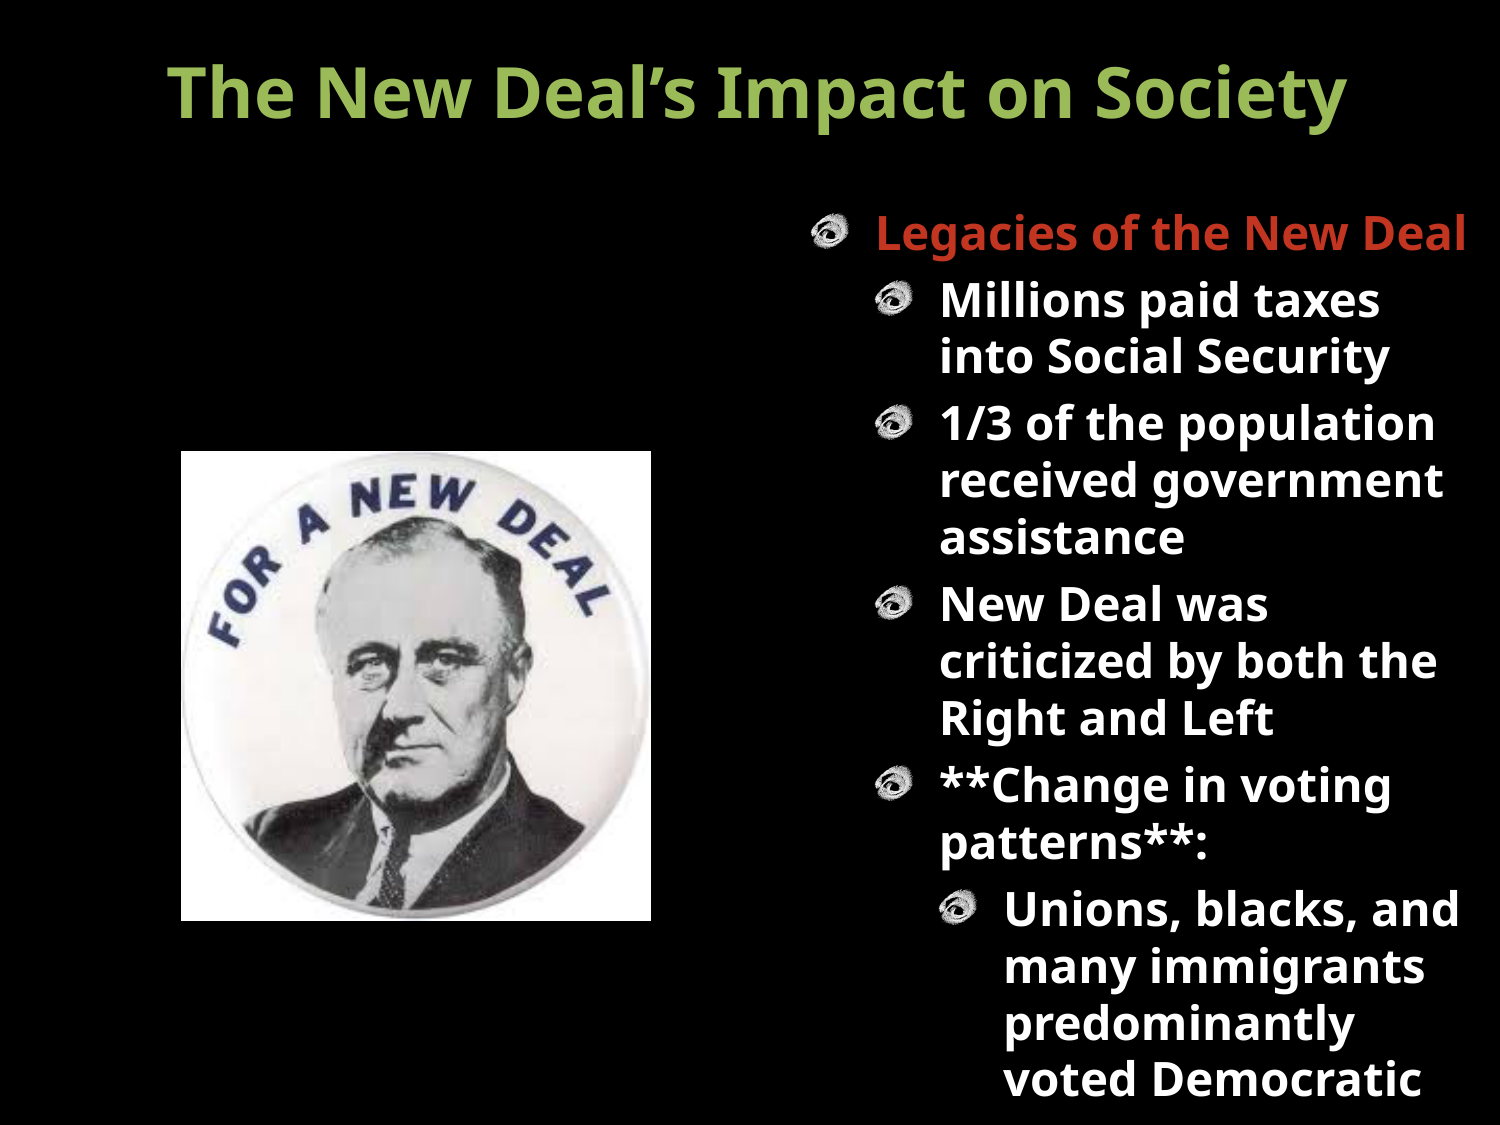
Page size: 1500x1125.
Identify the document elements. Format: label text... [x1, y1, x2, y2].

picture [938, 889, 977, 925]
picture [810, 213, 849, 249]
picture [874, 404, 913, 440]
picture [874, 765, 913, 801]
title The New Deal’s Impact on Society [33, 24, 1482, 155]
list Legacies of the New Deal Millions paid taxes into Social Security 1/3 of the population received government assistance New Deal was criticized by both the Right and Left **Change in voting patterns**: Unions, blacks, and many immigrants predominantly voted Democratic [795, 195, 1500, 1125]
picture [874, 585, 913, 620]
picture [181, 451, 651, 921]
picture [874, 280, 913, 316]
